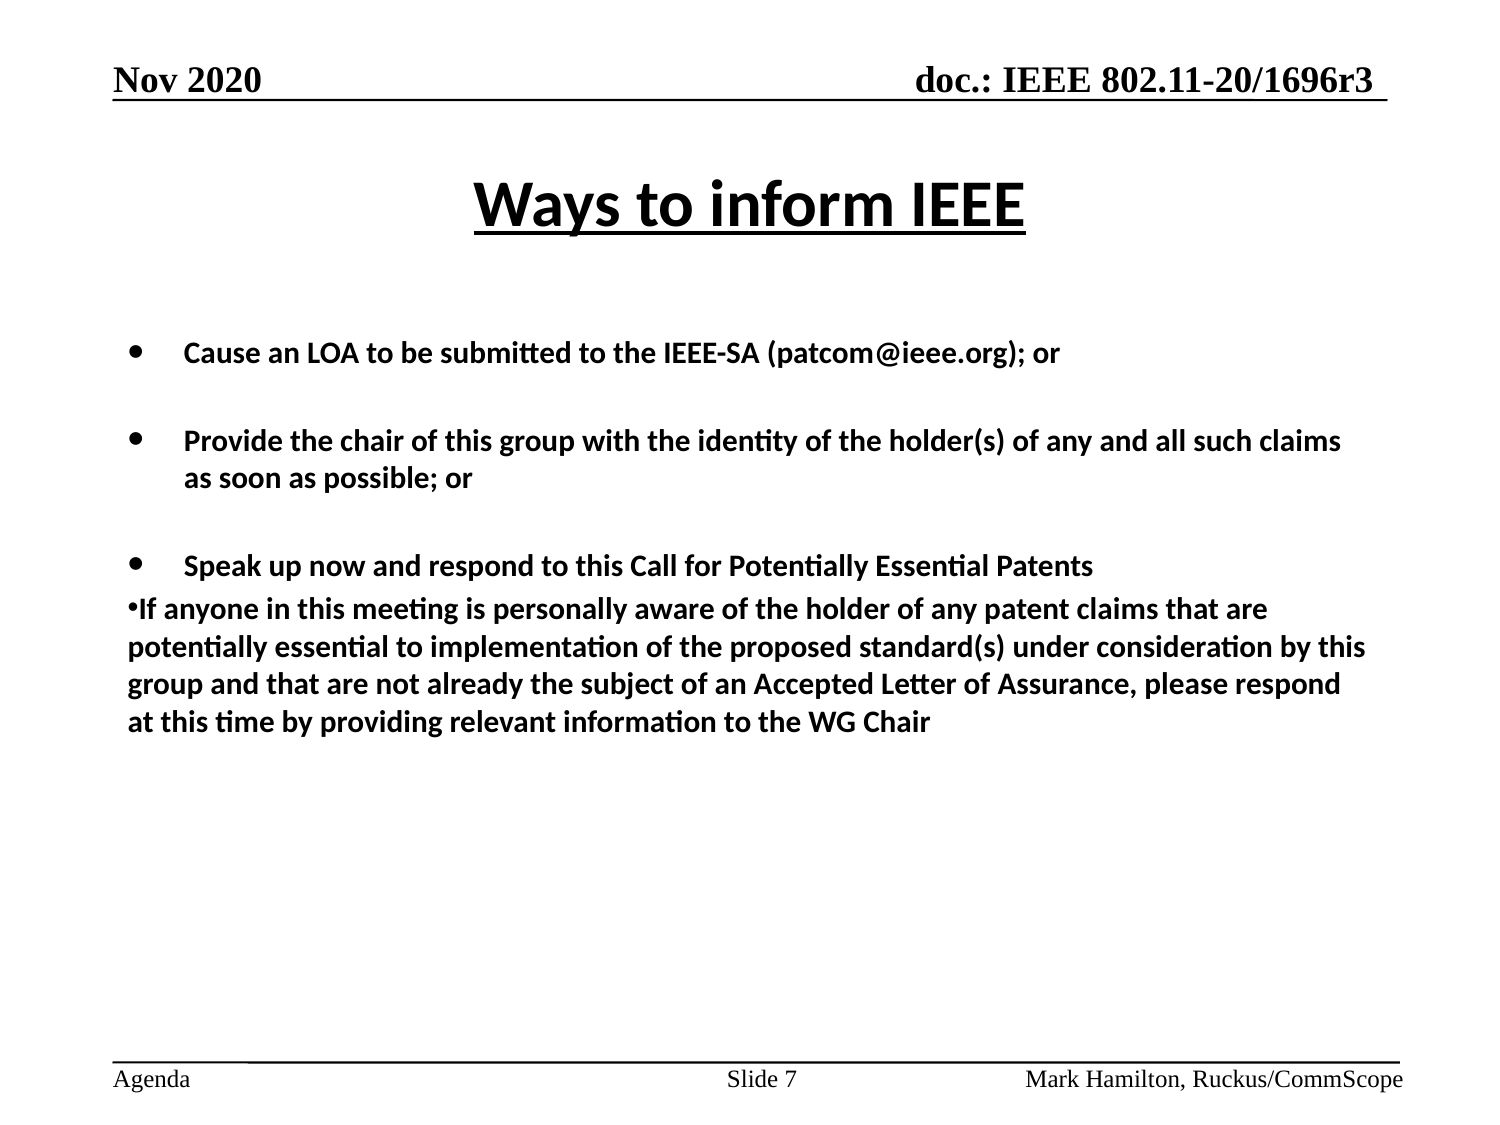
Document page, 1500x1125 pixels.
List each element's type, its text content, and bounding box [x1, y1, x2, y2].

title Ways to inform IEEE [112, 112, 1388, 288]
list Cause an LOA to be submitted to the IEEE-SA (patcom@ieee.org); or Provide the chair of this group with the identity of the holder(s) of any and all such claims as soon as possible; or Speak up now and respond to this Call for Potentially Essential Patents If anyone in this meeting is personally aware of the holder of any patent claims that are potentially essential to implementation of the proposed standard(s) under consideration by this group and that are not already the subject of an Accepted Letter of Assurance, please respond at this time by providing relevant information to the WG Chair [112, 324, 1388, 1000]
